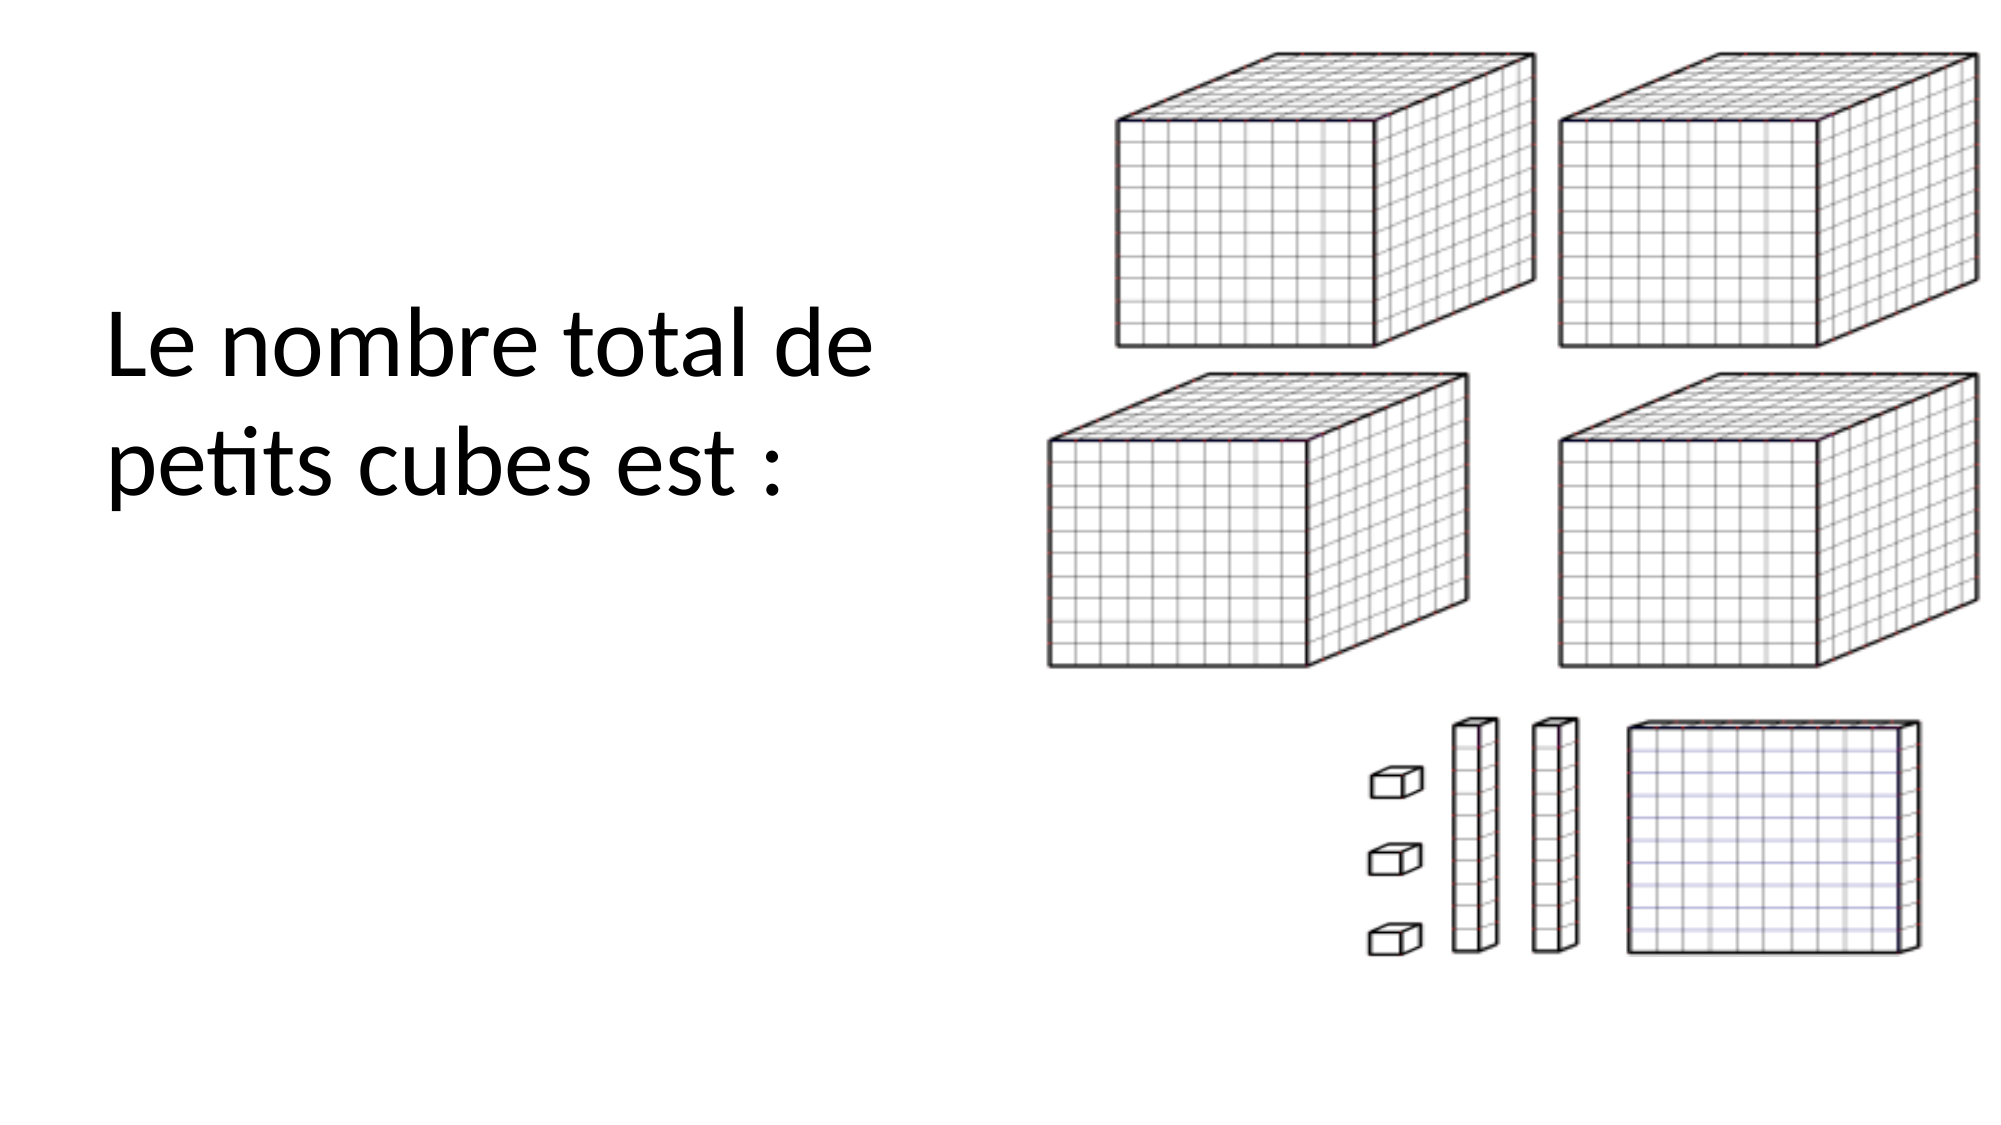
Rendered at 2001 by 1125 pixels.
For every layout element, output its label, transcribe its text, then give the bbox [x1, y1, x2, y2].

picture [1525, 713, 1586, 957]
text_box Le nombre total de petits cubes est : [90, 268, 949, 524]
picture [1625, 713, 1932, 957]
picture [1113, 51, 2000, 361]
picture [1045, 371, 1490, 681]
picture [1556, 371, 2000, 681]
picture [1364, 713, 1506, 962]
